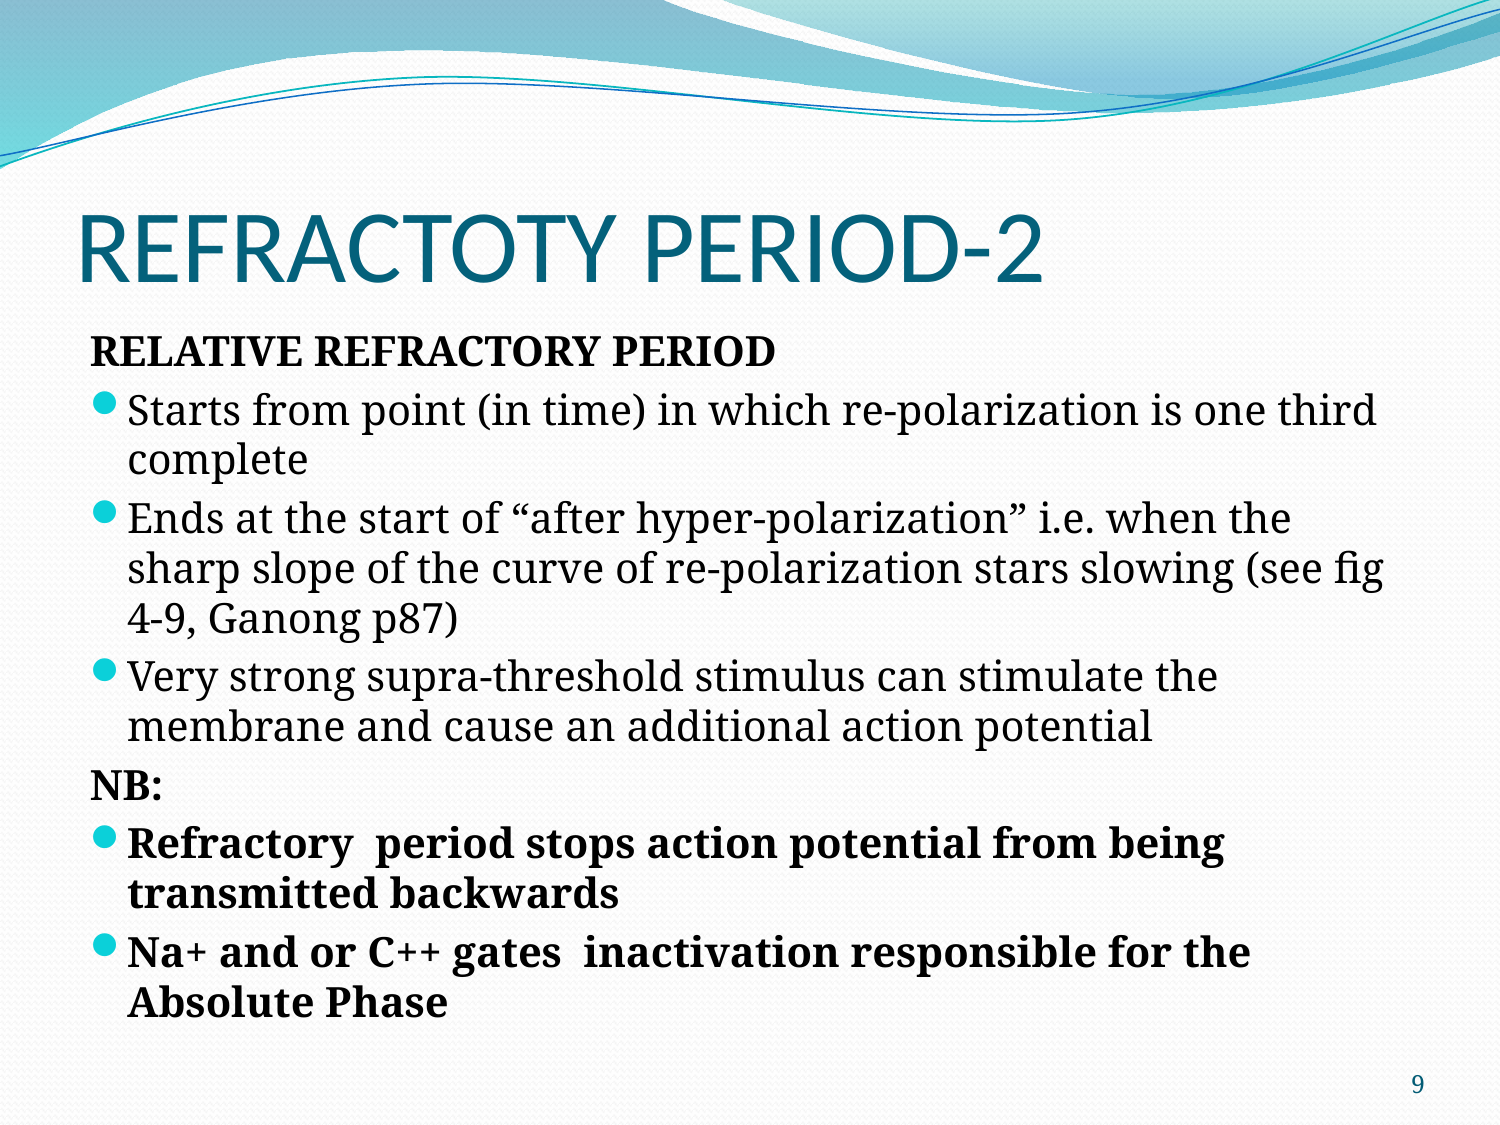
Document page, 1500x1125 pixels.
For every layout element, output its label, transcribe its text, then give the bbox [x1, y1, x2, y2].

slide_number 9 [1299, 1042, 1425, 1103]
title REFRACTOTY PERIOD-2 [75, 115, 1425, 303]
list RELATIVE REFRACTORY PERIOD Starts from point (in time) in which re-polarization is one third complete Ends at the start of “after hyper-polarization” i.e. when the sharp slope of the curve of re-polarization stars slowing (see fig 4-9, Ganong p87) Very strong supra-threshold stimulus can stimulate the membrane and cause an additional action potential NB: Refractory period stops action potential from being transmitted backwards Na+ and or C++ gates inactivation responsible for the Absolute Phase [75, 317, 1425, 1038]
